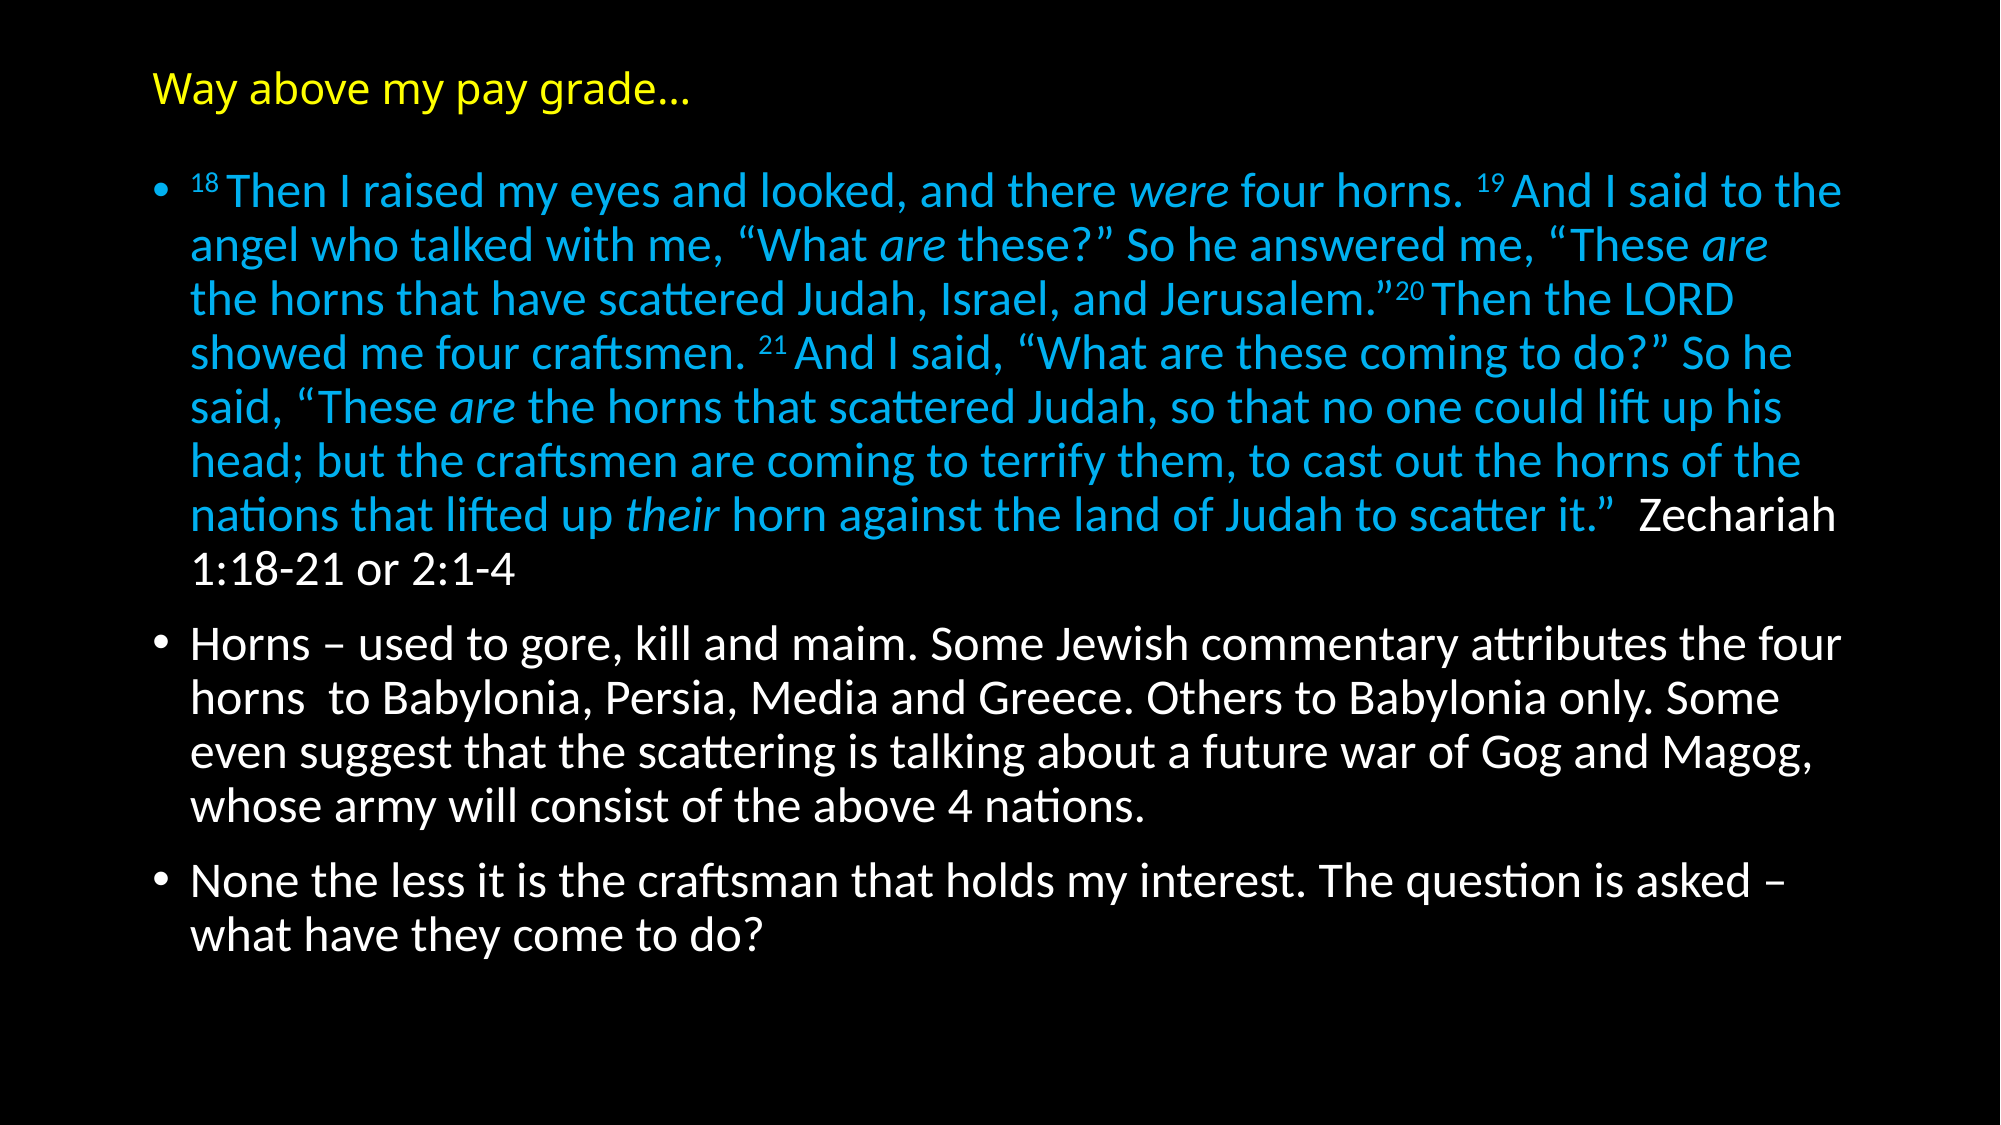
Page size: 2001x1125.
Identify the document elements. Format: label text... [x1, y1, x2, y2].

title Way above my pay grade… [137, 59, 1863, 123]
list 18 Then I raised my eyes and looked, and there were four horns. 19 And I said to the angel who talked with me, “What are these?” So he answered me, “These are the horns that have scattered Judah, Israel, and Jerusalem.”20 Then the Lord showed me four craftsmen. 21 And I said, “What are these coming to do?” So he said, “These are the horns that scattered Judah, so that no one could lift up his head; but the craftsmen are coming to terrify them, to cast out the horns of the nations that lifted up their horn against the land of Judah to scatter it.” Zechariah 1:18-21 or 2:1-4 Horns – used to gore, kill and maim. Some Jewish commentary attributes the four horns to Babylonia, Persia, Media and Greece. Others to Babylonia only. Some even suggest that the scattering is talking about a future war of Gog and Magog, whose army will consist of the above 4 nations. None the less it is the craftsman that holds my interest. The question is asked – what have they come to do? [137, 157, 1863, 1014]
